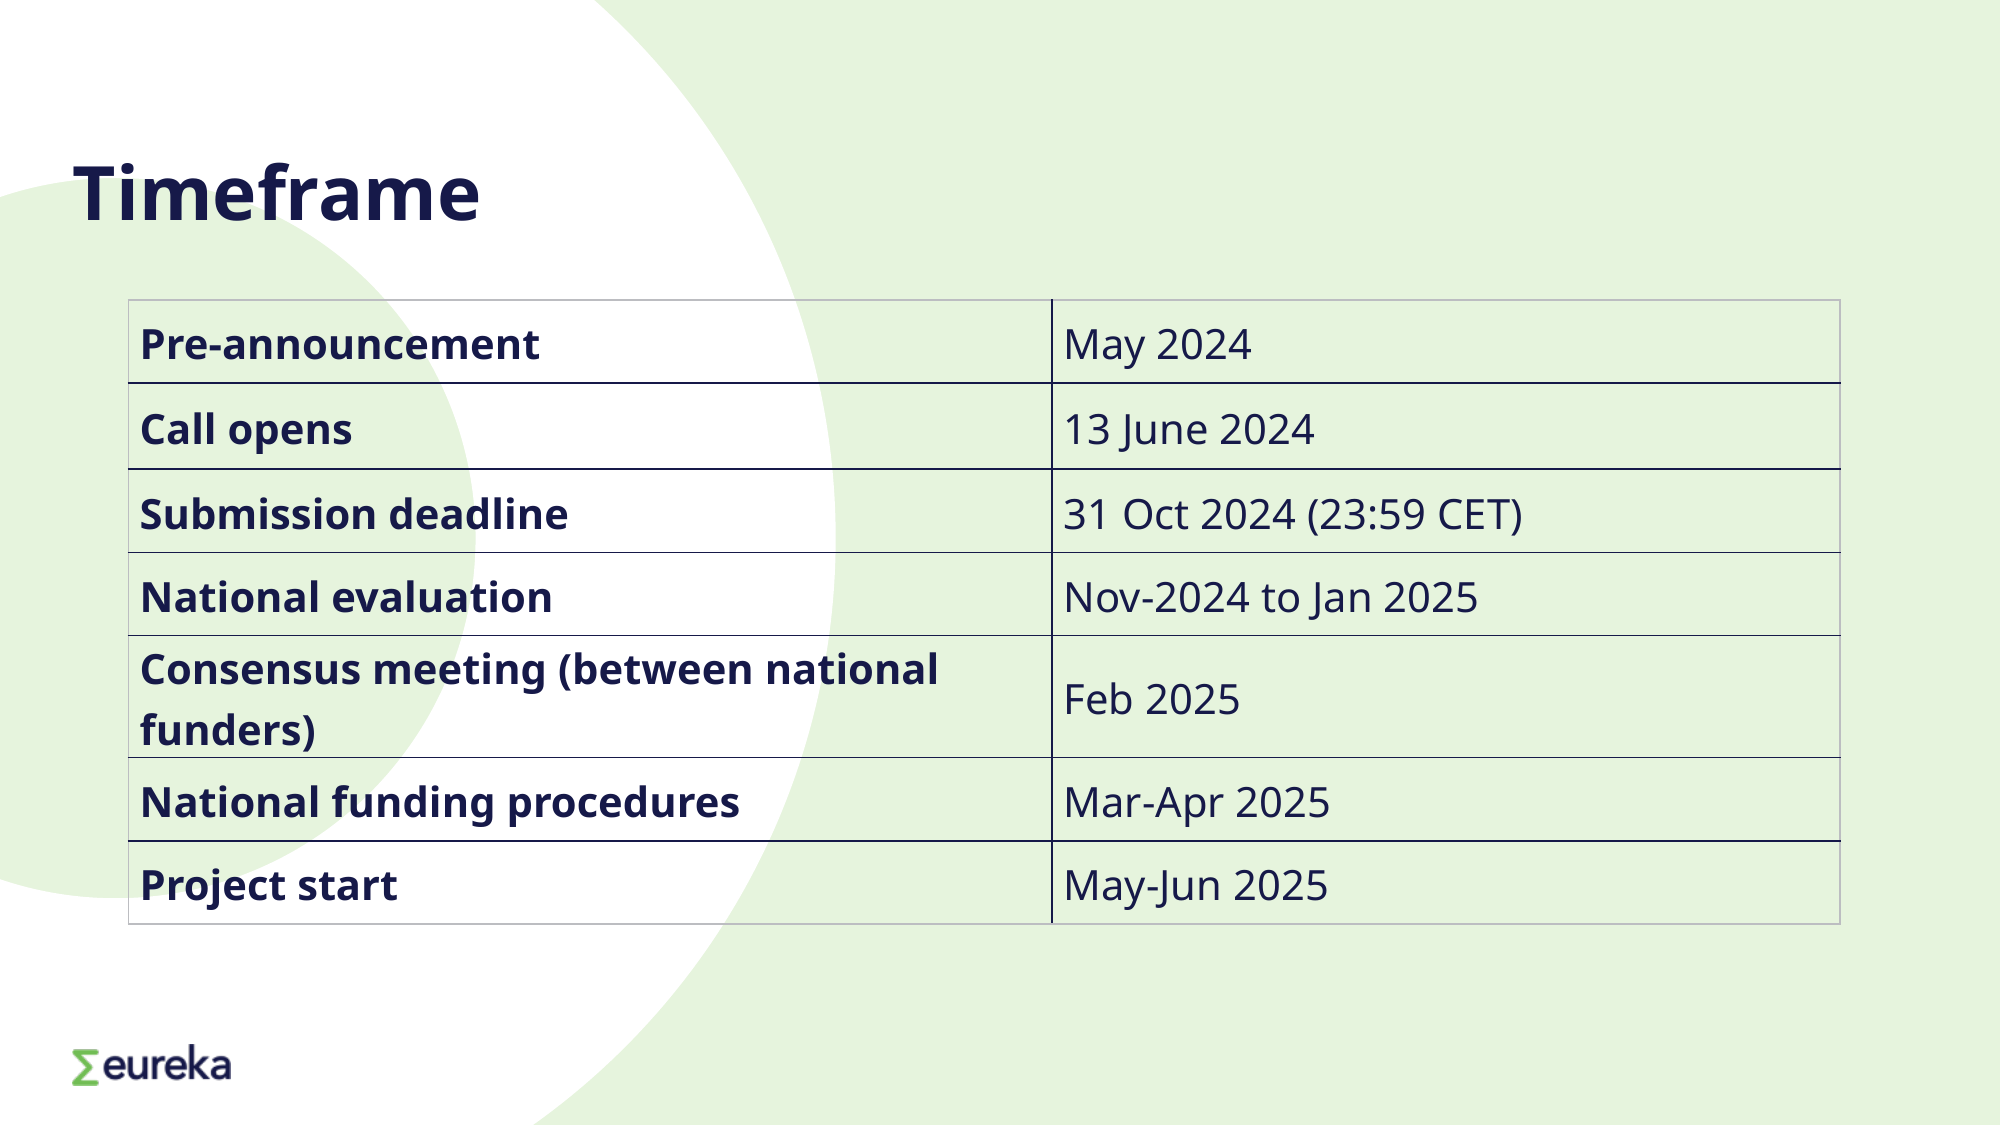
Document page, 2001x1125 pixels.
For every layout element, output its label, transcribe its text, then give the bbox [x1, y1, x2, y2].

table_cell Call opens [129, 384, 1051, 468]
table_cell Mar-Apr 2025 [1053, 758, 1839, 840]
table_cell National funding procedures [129, 758, 1051, 840]
table_cell Consensus meeting (between national funders) [129, 636, 1051, 757]
table_cell Submission deadline [129, 470, 1051, 552]
table_cell 13 June 2024 [1053, 384, 1839, 468]
picture [72, 1044, 231, 1086]
table_header Pre-announcement [129, 301, 1051, 382]
table_cell Nov-2024 to Jan 2025 [1053, 553, 1839, 635]
table_cell Project start [129, 842, 1051, 923]
table_header May 2024 [1053, 301, 1839, 382]
table_cell 31 Oct 2024 (23:59 CET) [1053, 470, 1839, 552]
table_cell Feb 2025 [1053, 636, 1839, 757]
title Timeframe [57, 59, 1946, 244]
table_cell National evaluation [129, 553, 1051, 635]
table_cell May-Jun 2025 [1053, 842, 1839, 923]
